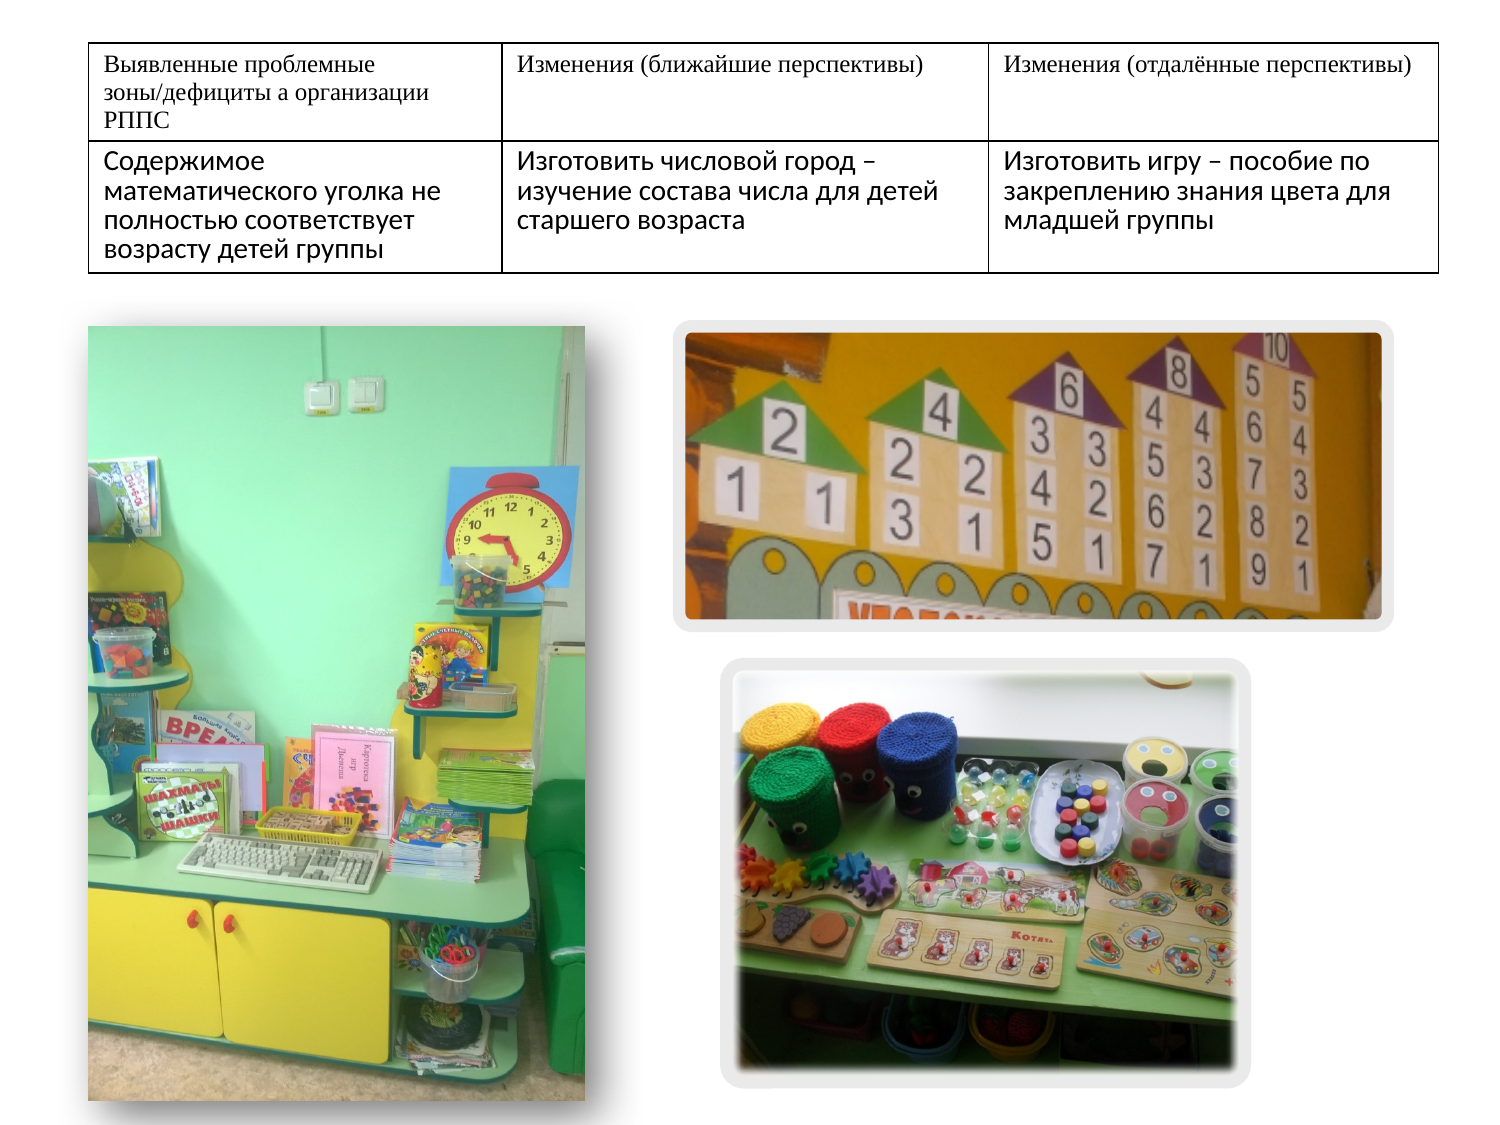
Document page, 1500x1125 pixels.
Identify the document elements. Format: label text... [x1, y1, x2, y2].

table_header Изменения (отдалённые перспективы) [989, 44, 1438, 140]
table_cell Содержимое математического уголка не полностью соответствует возрасту детей группы [89, 142, 501, 272]
table_cell Изготовить игру – пособие по закреплению знания цвета для младшей группы [989, 142, 1438, 272]
picture [681, 328, 1387, 625]
table_cell Изготовить числовой город – изучение состава числа для детей старшего возраста [503, 142, 988, 272]
picture [88, 326, 585, 1101]
table_header Изменения (ближайшие перспективы) [503, 44, 988, 140]
picture [728, 666, 1243, 1082]
table_header Выявленные проблемные зоны/дефициты а организации РППС [89, 44, 501, 140]
